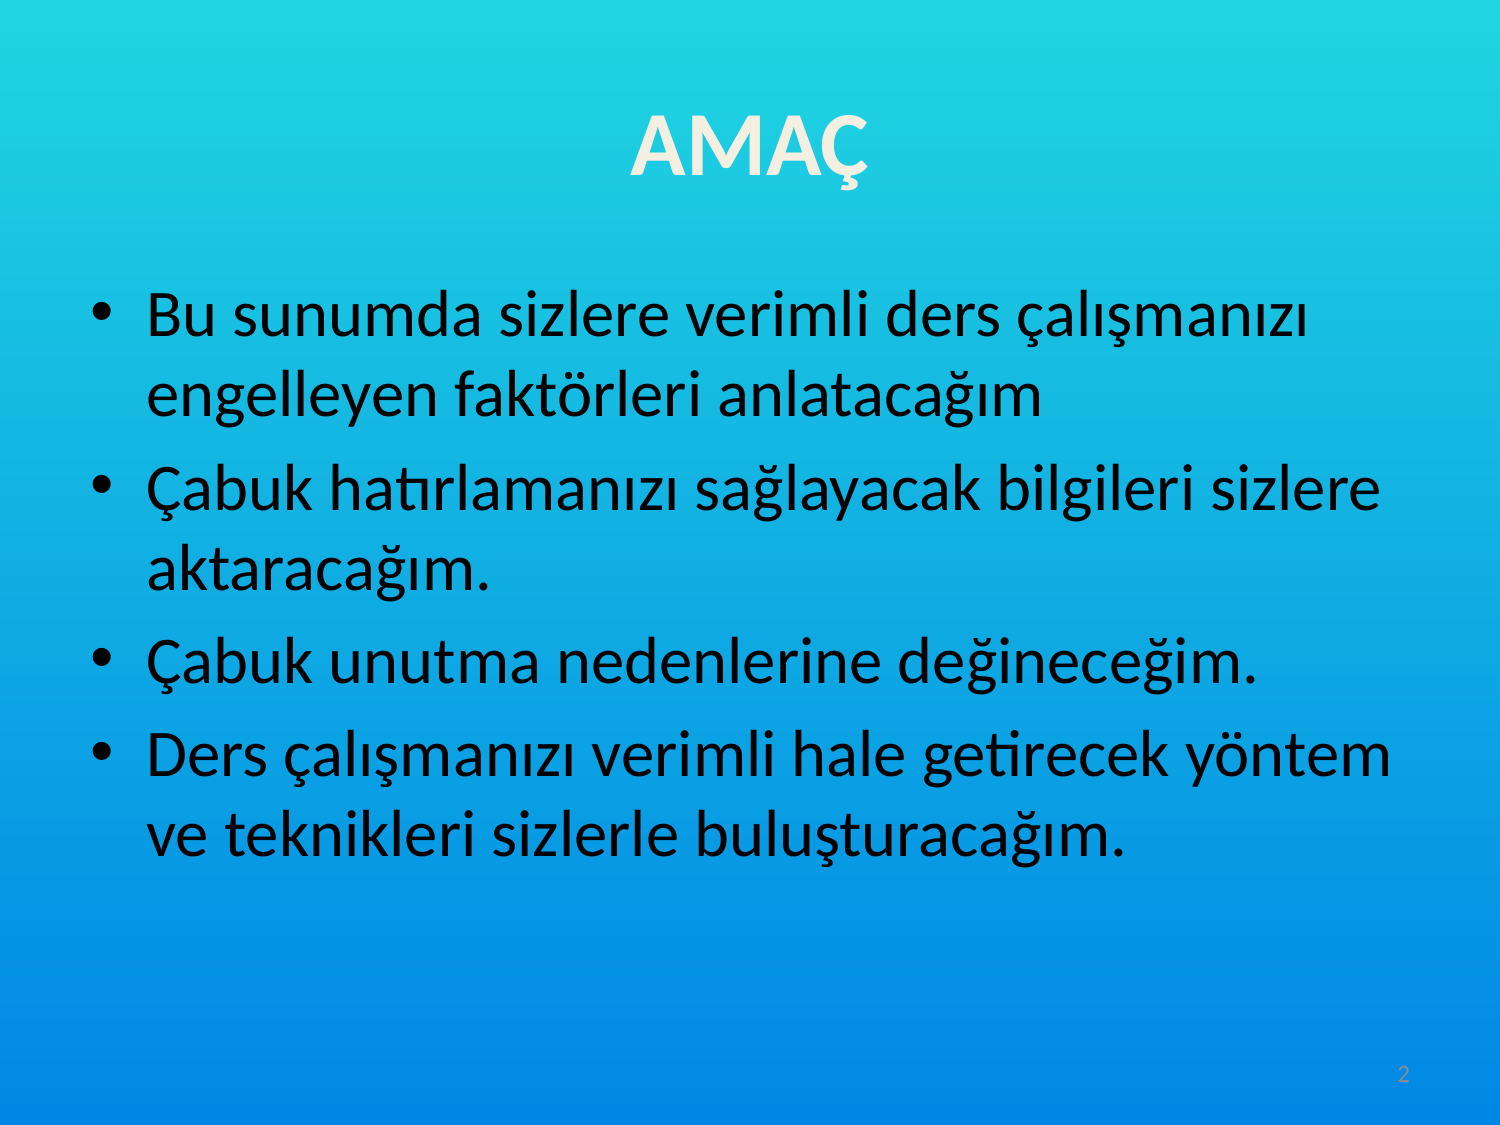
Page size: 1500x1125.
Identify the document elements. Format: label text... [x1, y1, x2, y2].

slide_number 2 [1074, 1042, 1425, 1103]
list Bu sunumda sizlere verimli ders çalışmanızı engelleyen faktörleri anlatacağım Çabuk hatırlamanızı sağlayacak bilgileri sizlere aktaracağım. Çabuk unutma nedenlerine değineceğim. Ders çalışmanızı verimli hale getirecek yöntem ve teknikleri sizlerle buluşturacağım. [75, 262, 1425, 1005]
title AMAÇ [75, 45, 1425, 233]
